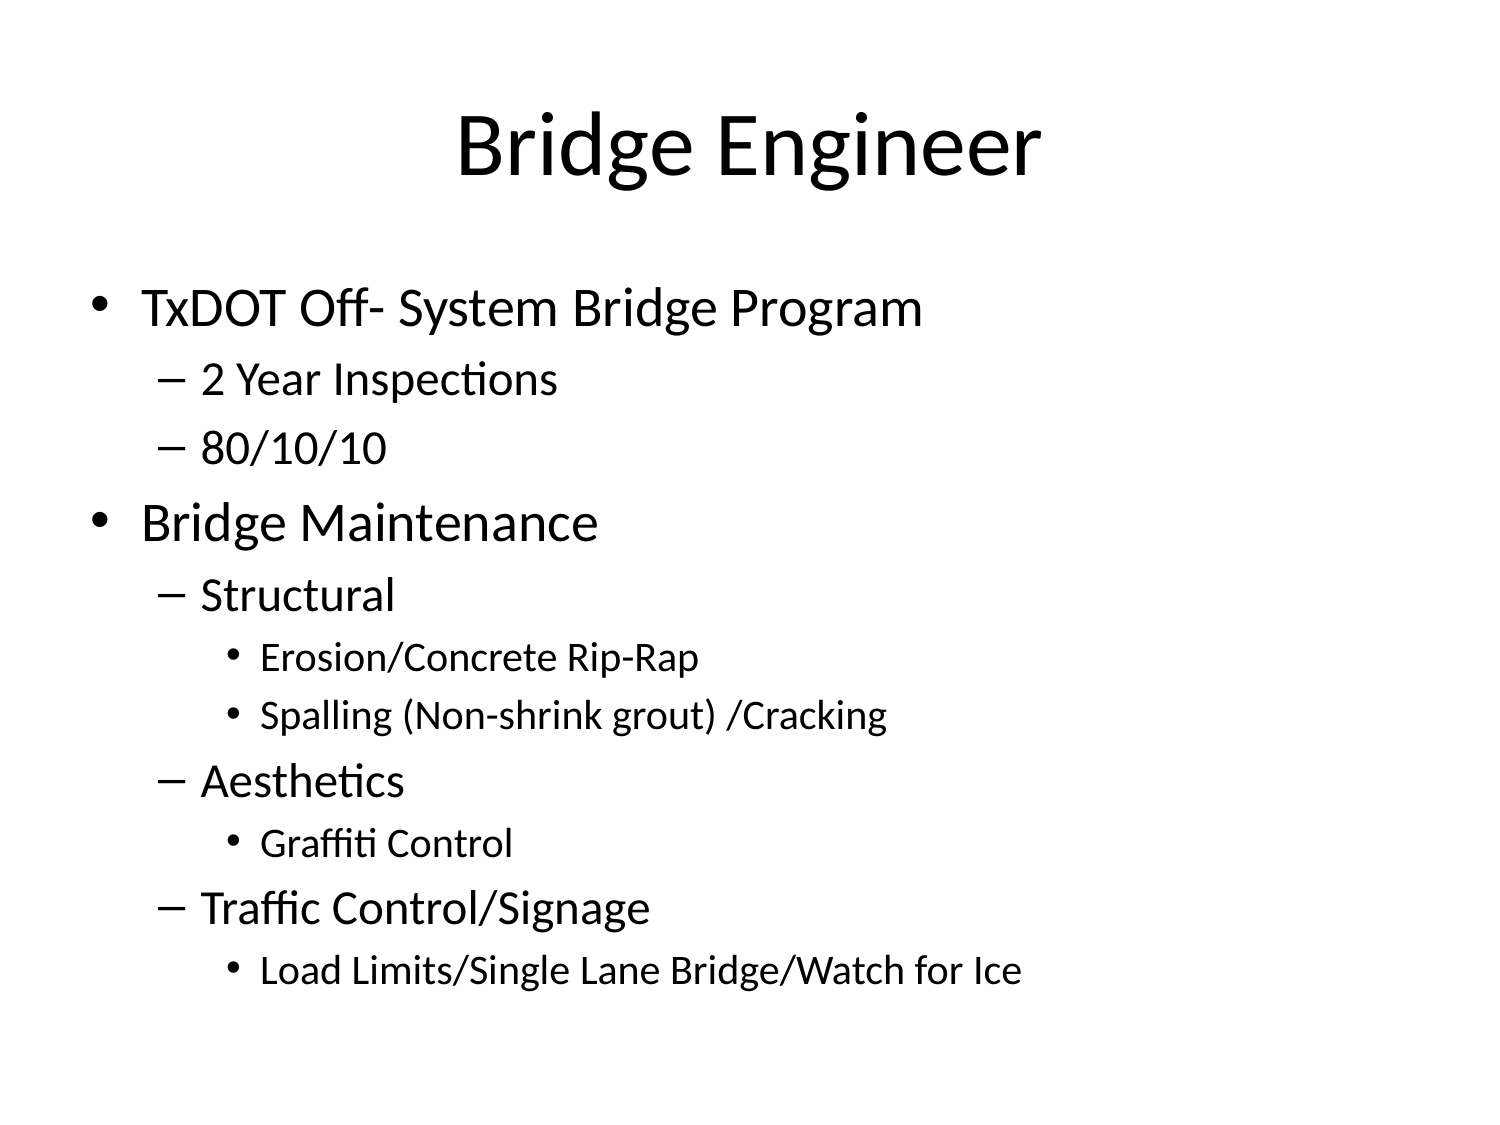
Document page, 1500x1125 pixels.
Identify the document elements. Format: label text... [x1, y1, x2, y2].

title Bridge Engineer [75, 45, 1425, 233]
list TxDOT Off- System Bridge Program 2 Year Inspections 80/10/10 Bridge Maintenance Structural Erosion/Concrete Rip-Rap Spalling (Non-shrink grout) /Cracking Aesthetics Graffiti Control Traffic Control/Signage Load Limits/Single Lane Bridge/Watch for Ice [75, 262, 1425, 1005]
